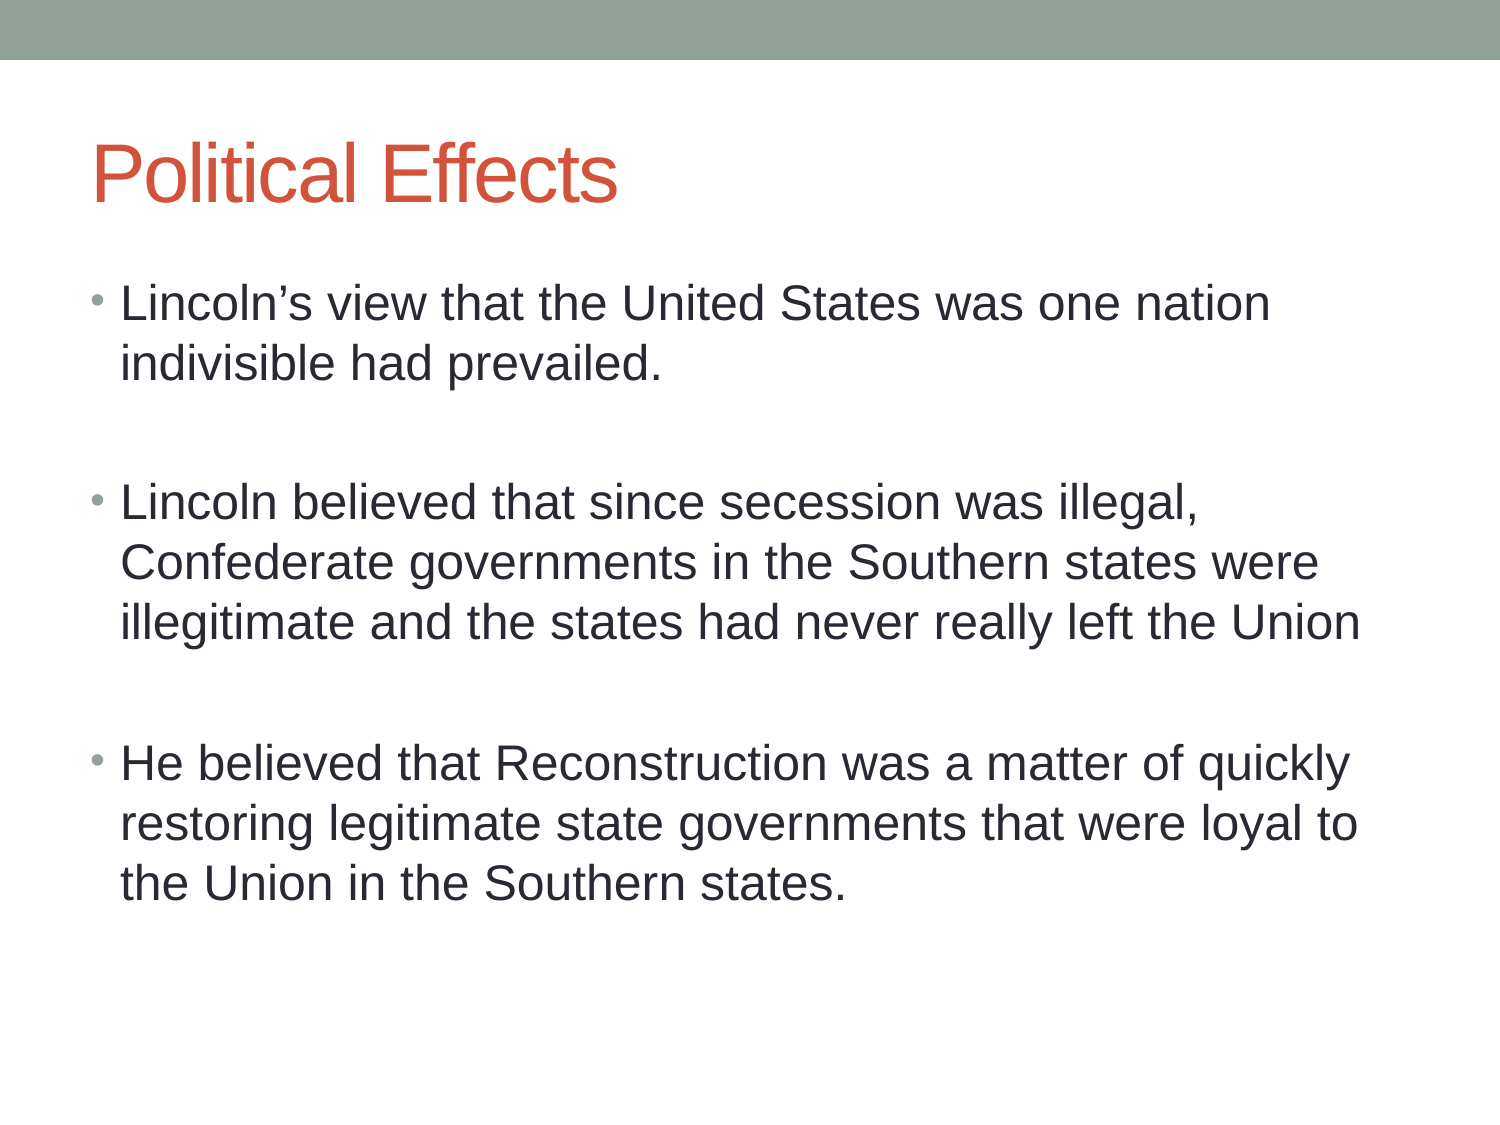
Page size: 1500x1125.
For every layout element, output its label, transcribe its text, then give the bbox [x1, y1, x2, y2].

title Political Effects [75, 87, 1425, 250]
list Lincoln’s view that the United States was one nation indivisible had prevailed. Lincoln believed that since secession was illegal, Confederate governments in the Southern states were illegitimate and the states had never really left the Union He believed that Reconstruction was a matter of quickly restoring legitimate state governments that were loyal to the Union in the Southern states. [75, 262, 1425, 1063]
